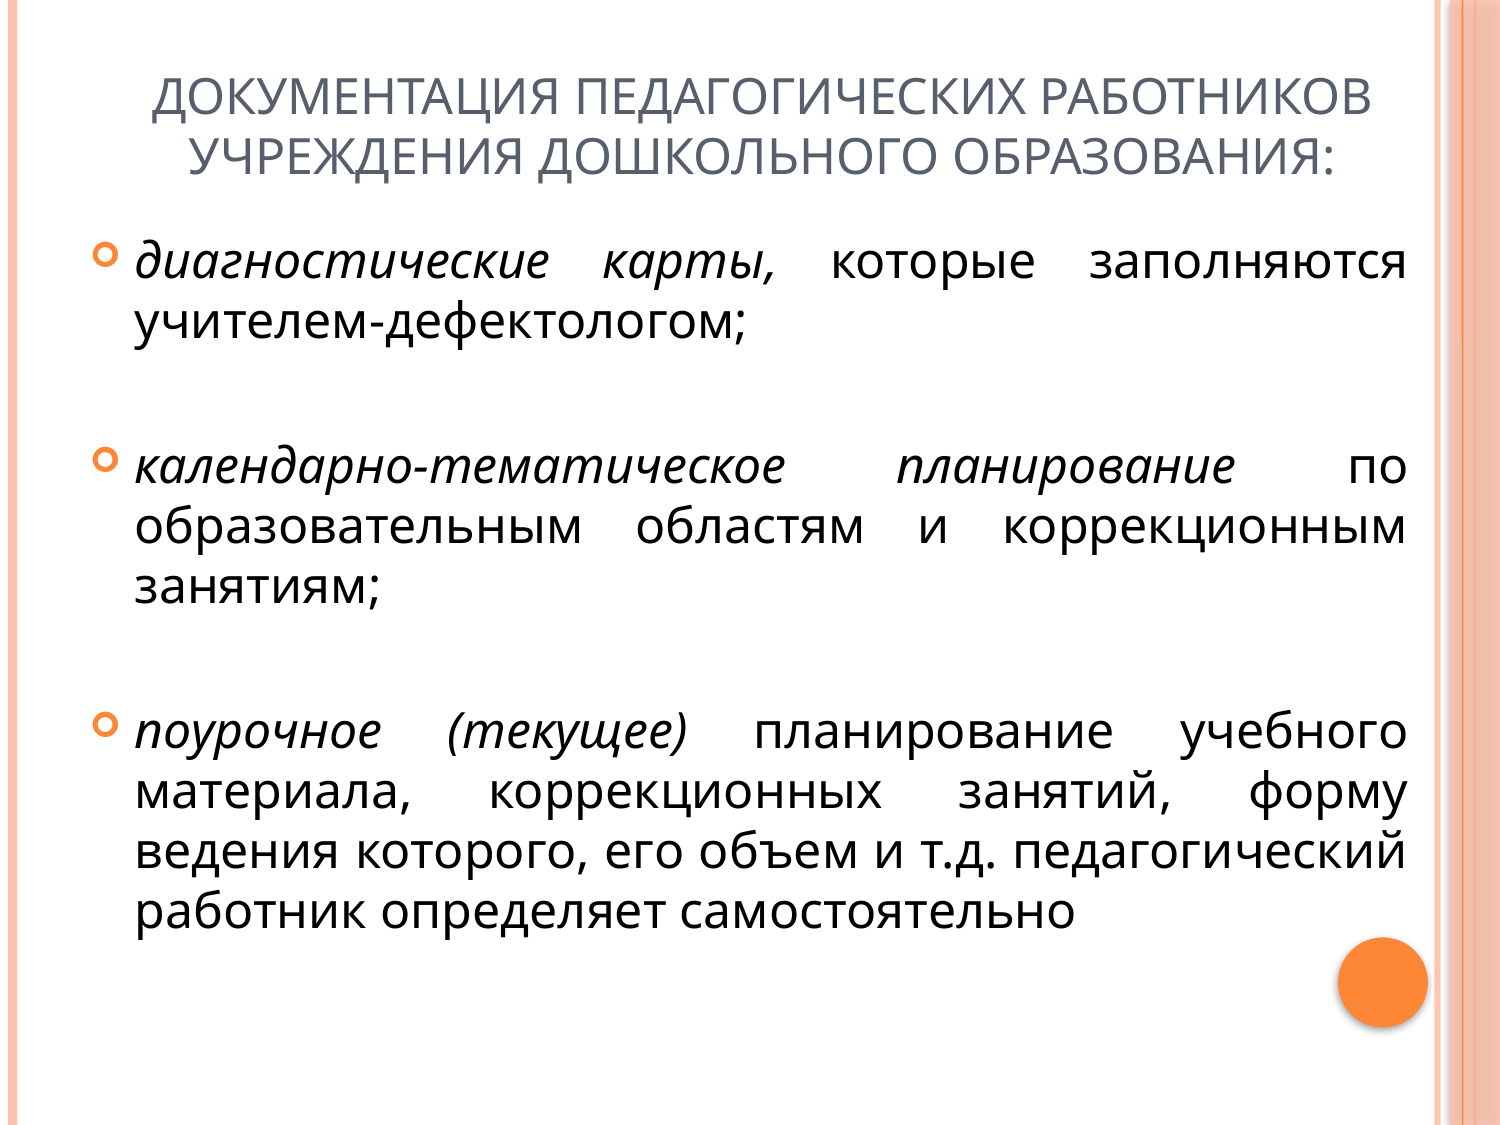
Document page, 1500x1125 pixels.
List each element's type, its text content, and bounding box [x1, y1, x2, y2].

list диагностические карты, которые заполняются учителем-дефектологом; календарно-тематическое планирование по образовательным областям и коррекционным занятиям; поурочное (текущее) планирование учебного материала, коррекционных занятий, форму ведения которого, его объем и т.д. педагогический работник определяет самостоятельно [75, 149, 1424, 1062]
title Документация педагогических работников учреждения дошкольного образования: [88, 66, 1437, 192]
